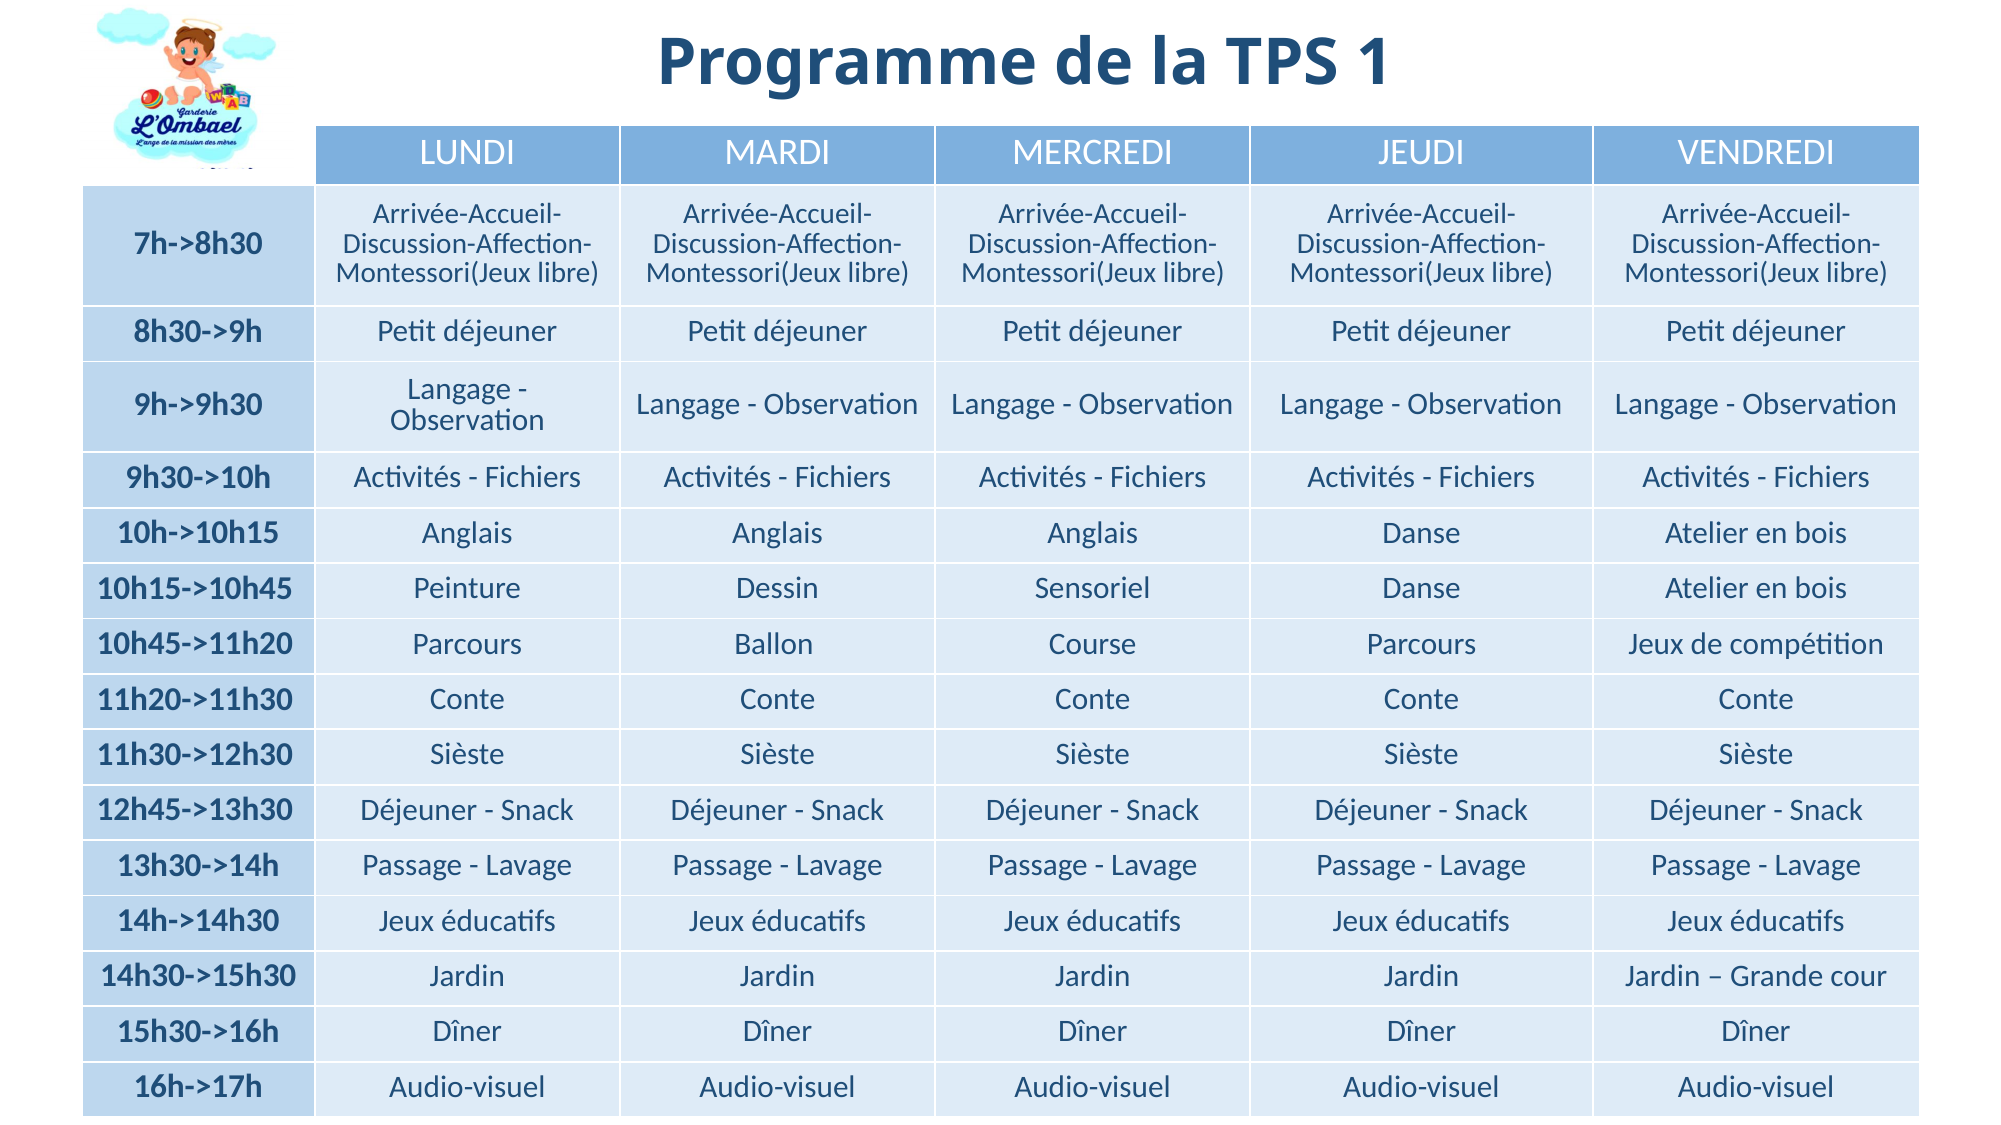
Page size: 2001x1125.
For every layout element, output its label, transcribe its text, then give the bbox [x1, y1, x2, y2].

table_cell Jardin – Grande cour [1594, 952, 1919, 1005]
table_cell Déjeuner - Snack [936, 786, 1249, 839]
table_cell Jardin [1251, 952, 1592, 1005]
table_cell Dîner [1251, 1007, 1592, 1061]
table_cell 11h30->12h30 [83, 730, 314, 784]
table_cell Sièste [1251, 730, 1592, 784]
table_cell 12h45->13h30 [83, 786, 314, 839]
table_cell Jeux éducatifs [621, 896, 934, 950]
table_cell Passage - Lavage [936, 841, 1249, 895]
table_cell Arrivée-Accueil-Discussion-Affection-Montessori(Jeux libre) [1251, 186, 1592, 305]
table_cell Parcours [1251, 619, 1592, 673]
table_cell Audio-visuel [1251, 1063, 1592, 1116]
table_header MERCREDI [936, 126, 1249, 184]
table_cell Arrivée-Accueil-Discussion-Affection-Montessori(Jeux libre) [621, 186, 934, 305]
table_cell Jeux éducatifs [316, 896, 619, 950]
table_cell Anglais [936, 509, 1249, 562]
table_header MARDI [621, 126, 934, 184]
table_cell Peinture [316, 564, 619, 618]
table_cell Sièste [936, 730, 1249, 784]
table_cell Dîner [316, 1007, 619, 1061]
table_cell Jardin [316, 952, 619, 1005]
text_box Programme de la TPS 1 [638, 12, 1412, 109]
table_cell Anglais [621, 509, 934, 562]
table_cell Jardin [936, 952, 1249, 1005]
table_cell Langage - Observation [936, 362, 1249, 451]
table_cell Passage - Lavage [621, 841, 934, 895]
table_cell Atelier en bois [1594, 564, 1919, 618]
table_cell Petit déjeuner [1251, 307, 1592, 361]
table_cell Passage - Lavage [1594, 841, 1919, 895]
table_cell Activités - Fichiers [1251, 453, 1592, 507]
table_cell Petit déjeuner [316, 307, 619, 361]
table_cell Sièste [316, 730, 619, 784]
table_cell 14h->14h30 [83, 896, 314, 950]
table_cell 13h30->14h [83, 841, 314, 895]
table_cell 15h30->16h [83, 1007, 314, 1061]
table_header LUNDI [316, 126, 619, 184]
table_cell Activités - Fichiers [316, 453, 619, 507]
table_cell Conte [936, 675, 1249, 728]
table_cell Conte [316, 675, 619, 728]
table_cell Audio-visuel [316, 1063, 619, 1116]
table_header [83, 126, 314, 184]
table_cell Parcours [316, 619, 619, 673]
table_cell Conte [1251, 675, 1592, 728]
table_cell 8h30->9h [83, 307, 314, 361]
table_cell Atelier en bois [1594, 509, 1919, 562]
table_cell Langage - Observation [621, 362, 934, 451]
table_cell Anglais [316, 509, 619, 562]
table_cell Dessin [621, 564, 934, 618]
table_cell Passage - Lavage [316, 841, 619, 895]
table_cell Course [936, 619, 1249, 673]
table_cell Sensoriel [936, 564, 1249, 618]
table_cell Conte [621, 675, 934, 728]
table_cell Jeux de compétition [1594, 619, 1919, 673]
table_cell Langage - Observation [1594, 362, 1919, 451]
table_cell Sièste [621, 730, 934, 784]
table_cell Audio-visuel [936, 1063, 1249, 1116]
table_cell Déjeuner - Snack [621, 786, 934, 839]
table_cell Petit déjeuner [1594, 307, 1919, 361]
table_cell Audio-visuel [1594, 1063, 1919, 1116]
table_cell 14h30->15h30 [83, 952, 314, 1005]
table_cell Langage - Observation [1251, 362, 1592, 451]
table_cell Dîner [1594, 1007, 1919, 1061]
table_cell Activités - Fichiers [1594, 453, 1919, 507]
table_cell Arrivée-Accueil-Discussion-Affection-Montessori(Jeux libre) [1594, 186, 1919, 305]
table_cell Jeux éducatifs [1251, 896, 1592, 950]
table_cell Jeux éducatifs [936, 896, 1249, 950]
table_cell 10h45->11h20 [83, 619, 314, 673]
table_cell Arrivée-Accueil-Discussion-Affection-Montessori(Jeux libre) [936, 186, 1249, 305]
table_cell Déjeuner - Snack [1251, 786, 1592, 839]
table_cell 10h->10h15 [83, 509, 314, 562]
table_cell Petit déjeuner [936, 307, 1249, 361]
table_header VENDREDI [1594, 126, 1919, 184]
table_cell Dîner [621, 1007, 934, 1061]
table_cell Petit déjeuner [621, 307, 934, 361]
table_cell Jardin [621, 952, 934, 1005]
table_cell 7h->8h30 [83, 186, 314, 305]
table_cell Arrivée-Accueil-Discussion-Affection-Montessori(Jeux libre) [316, 186, 619, 305]
table_cell 11h20->11h30 [83, 675, 314, 728]
picture [79, 0, 294, 169]
table_header JEUDI [1251, 126, 1592, 184]
table_cell Danse [1251, 509, 1592, 562]
table_cell Passage - Lavage [1251, 841, 1592, 895]
table_cell Langage - Observation [316, 362, 619, 451]
table_cell 16h->17h [83, 1063, 314, 1116]
table_cell 10h15->10h45 [83, 564, 314, 618]
table_cell Déjeuner - Snack [1594, 786, 1919, 839]
table_cell Déjeuner - Snack [316, 786, 619, 839]
table_cell Ballon [621, 619, 934, 673]
table_cell Activités - Fichiers [936, 453, 1249, 507]
table_cell 9h30->10h [83, 453, 314, 507]
table_cell Jeux éducatifs [1594, 896, 1919, 950]
table_cell Activités - Fichiers [621, 453, 934, 507]
table_cell Conte [1594, 675, 1919, 728]
table_cell Audio-visuel [621, 1063, 934, 1116]
table_cell Danse [1251, 564, 1592, 618]
table_cell Sièste [1594, 730, 1919, 784]
table_cell Dîner [936, 1007, 1249, 1061]
table_cell 9h->9h30 [83, 362, 314, 451]
